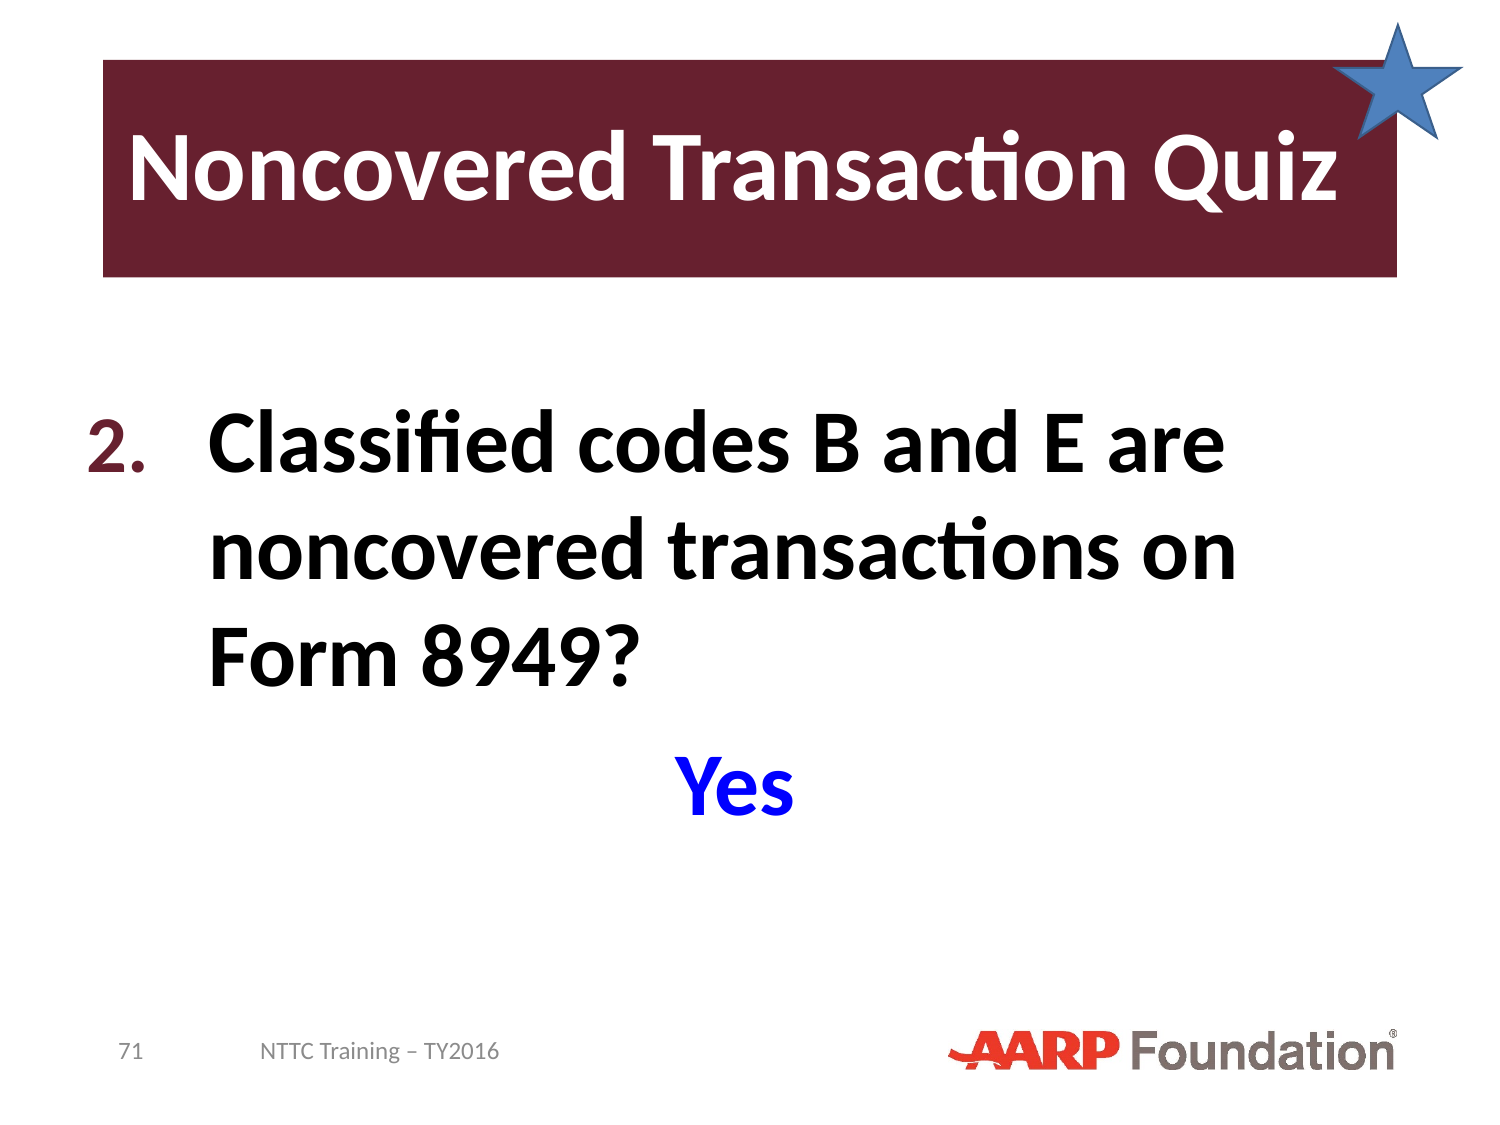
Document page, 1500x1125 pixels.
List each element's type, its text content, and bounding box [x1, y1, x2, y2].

list Classified codes B and E are noncovered transactions on Form 8949? Yes [62, 375, 1400, 910]
footer NTTC Training – TY2016 [245, 1019, 812, 1080]
slide_number 71 [103, 1019, 208, 1080]
picture [948, 1029, 1397, 1070]
title Noncovered Transaction Quiz [103, 59, 1397, 278]
text_box [1332, 21, 1464, 141]
